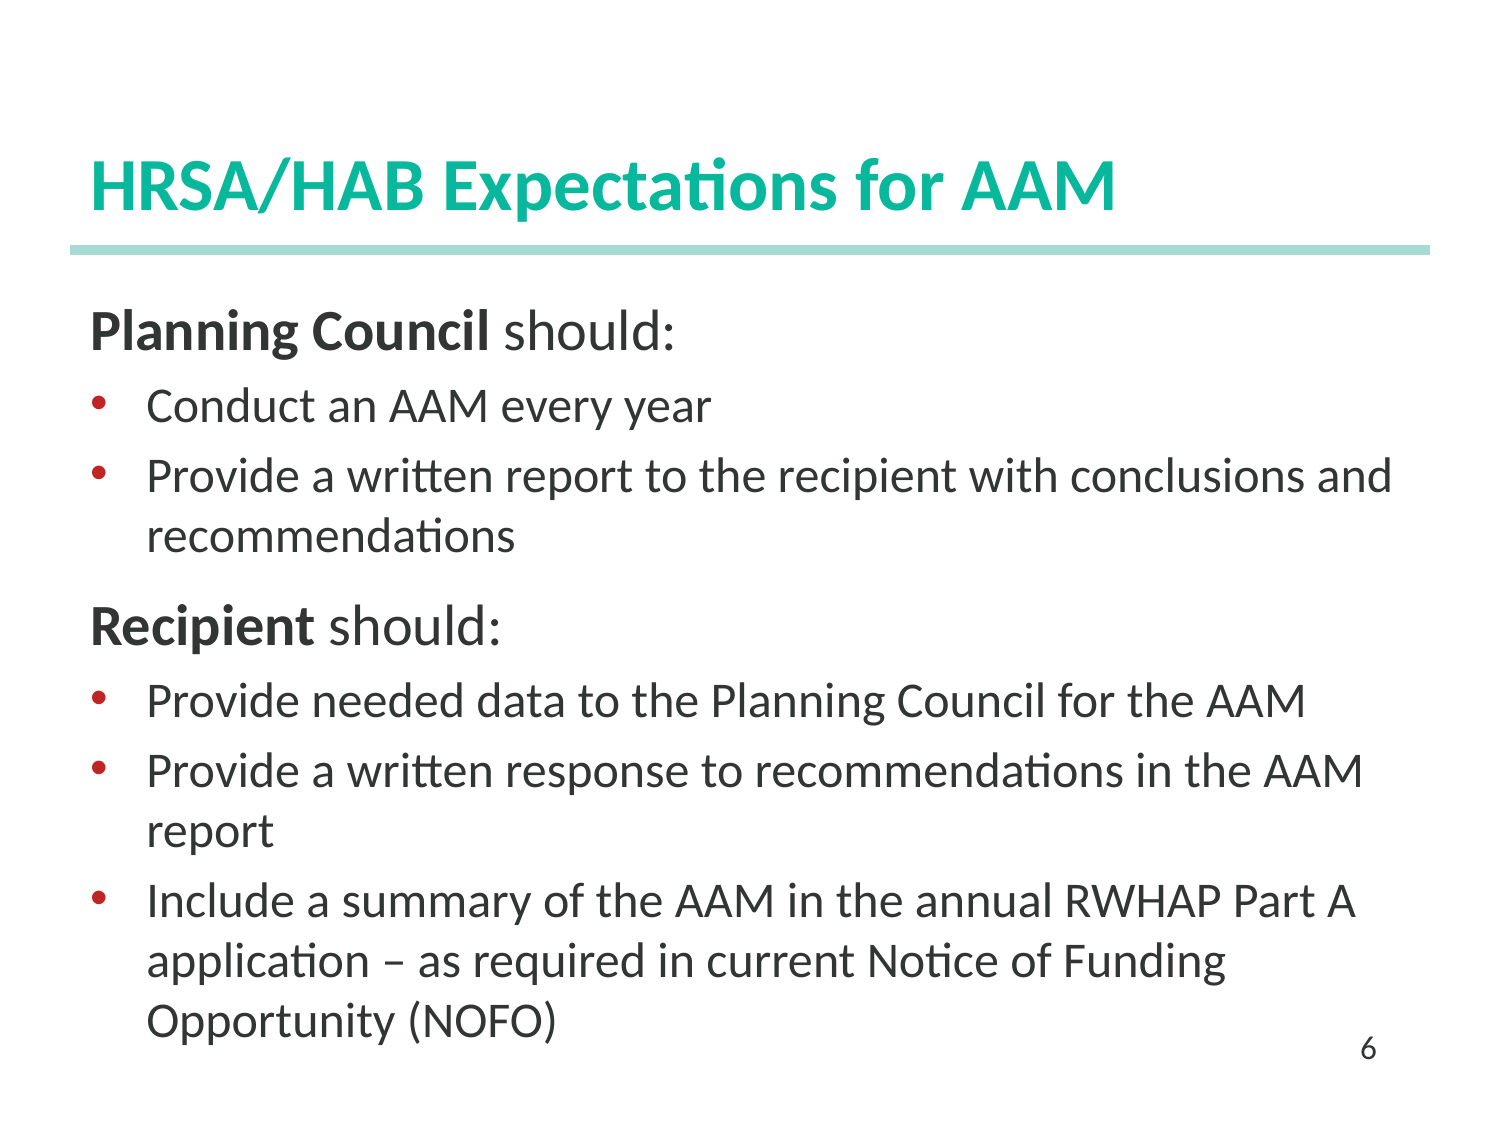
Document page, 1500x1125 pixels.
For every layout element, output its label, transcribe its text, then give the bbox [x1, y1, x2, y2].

title HRSA/HAB Expectations for AAM [75, 45, 1425, 233]
list Planning Council should: Conduct an AAM every year Provide a written report to the recipient with conclusions and recommendations Recipient should: Provide needed data to the Planning Council for the AAM Provide a written response to recommendations in the AAM report Include a summary of the AAM in the annual RWHAP Part A application – as required in current Notice of Funding Opportunity (NOFO) [75, 284, 1425, 1005]
text_box 6 [1337, 1019, 1400, 1075]
